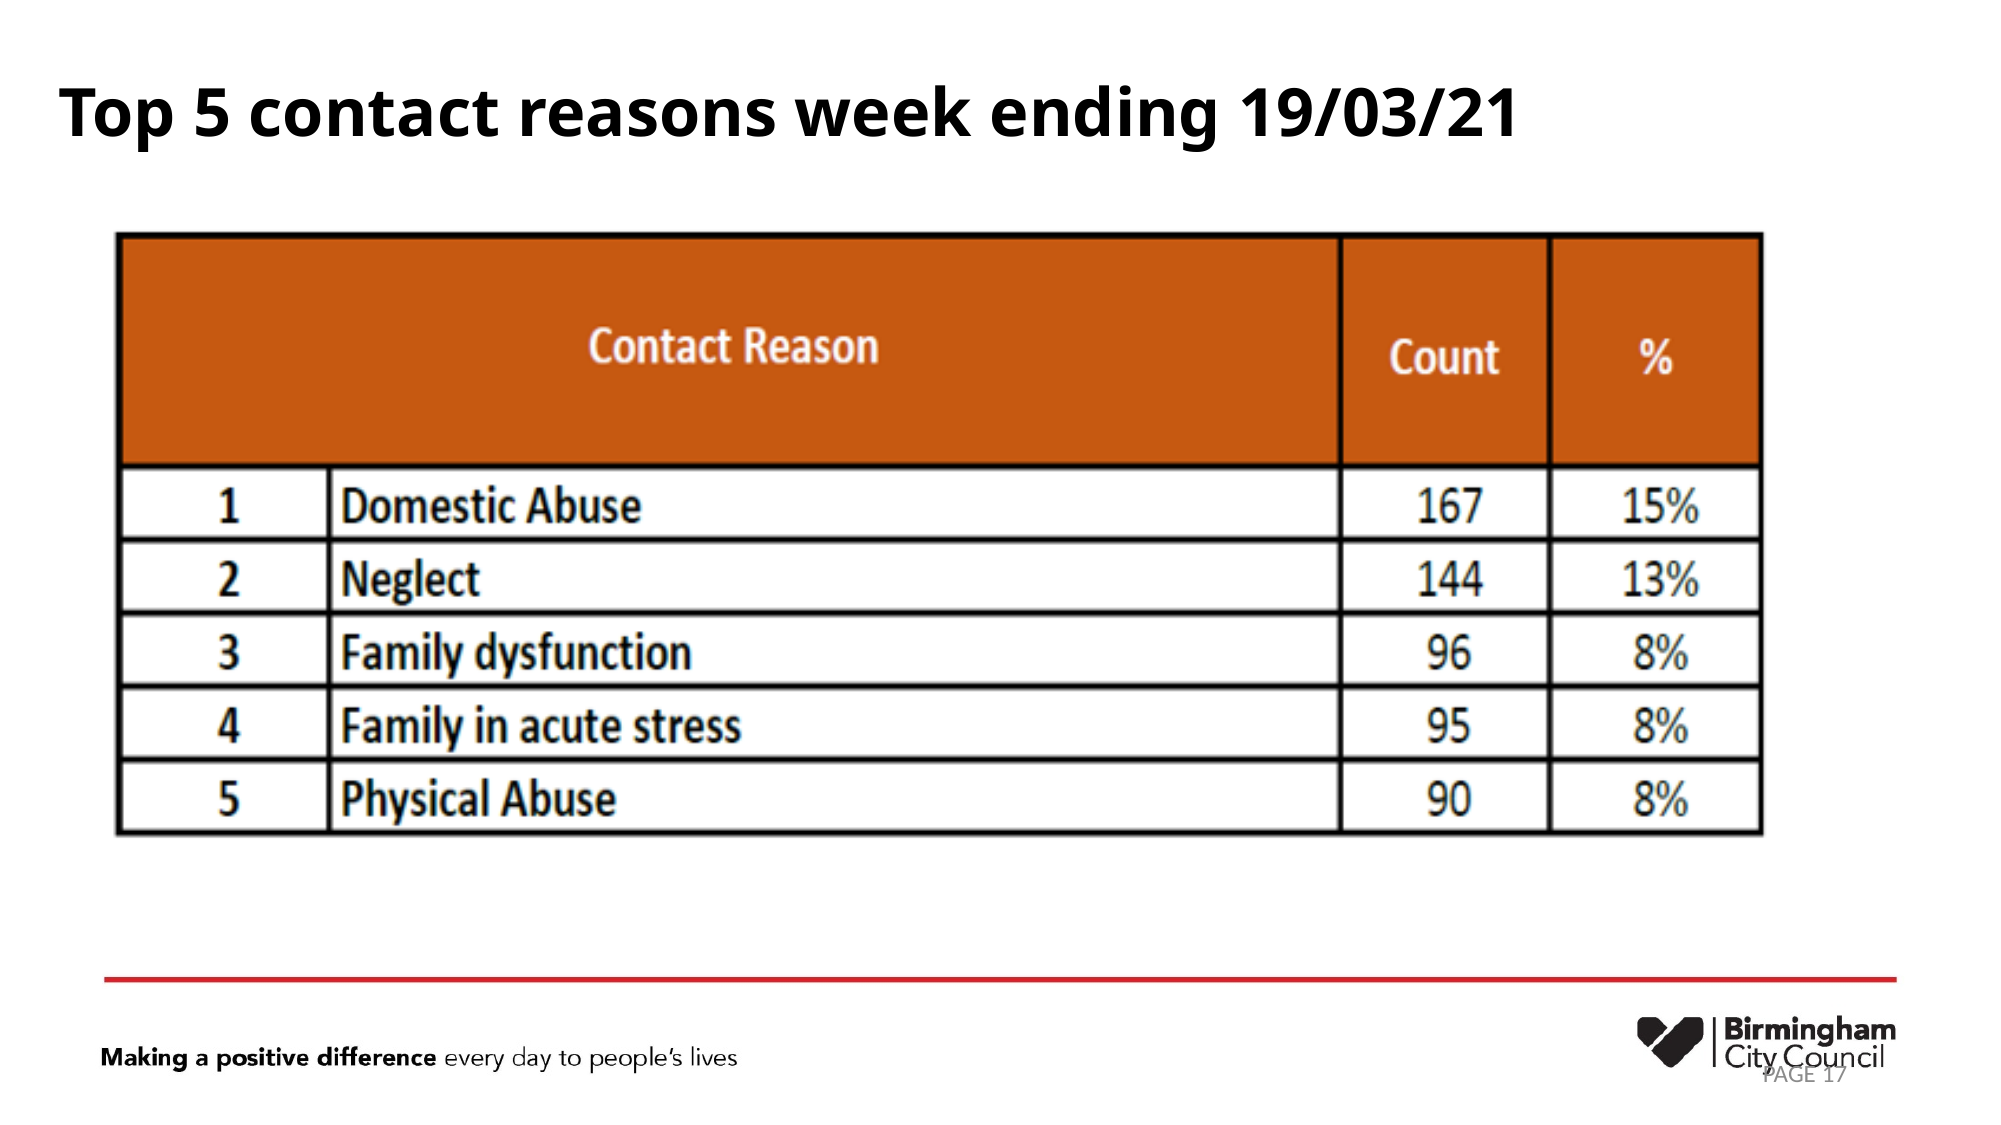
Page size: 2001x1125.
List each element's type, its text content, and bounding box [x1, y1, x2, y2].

title Top 5 contact reasons week ending 19/03/21 [43, 43, 1957, 187]
slide_number PAGE 17 [1412, 1042, 1863, 1103]
picture [0, 0, 2000, 1125]
